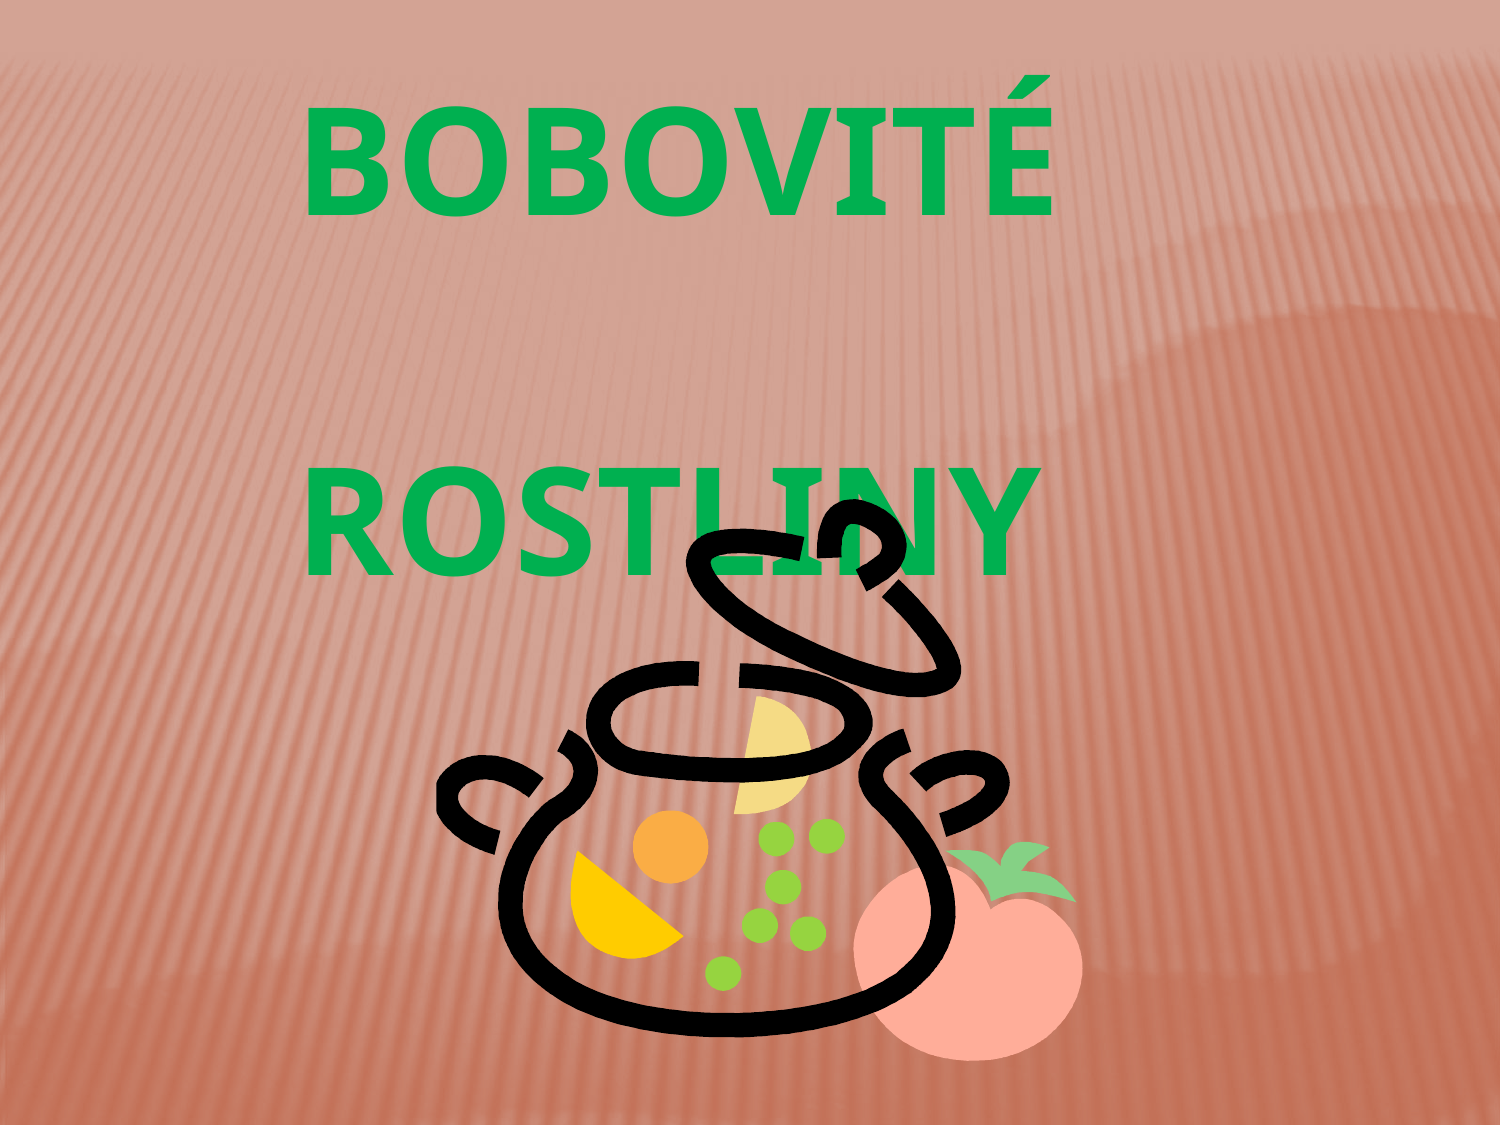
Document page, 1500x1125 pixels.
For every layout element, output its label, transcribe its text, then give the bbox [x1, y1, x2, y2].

text_box BOBOVITÉ ROSTLINY [281, 58, 1144, 614]
picture [436, 498, 1088, 1067]
